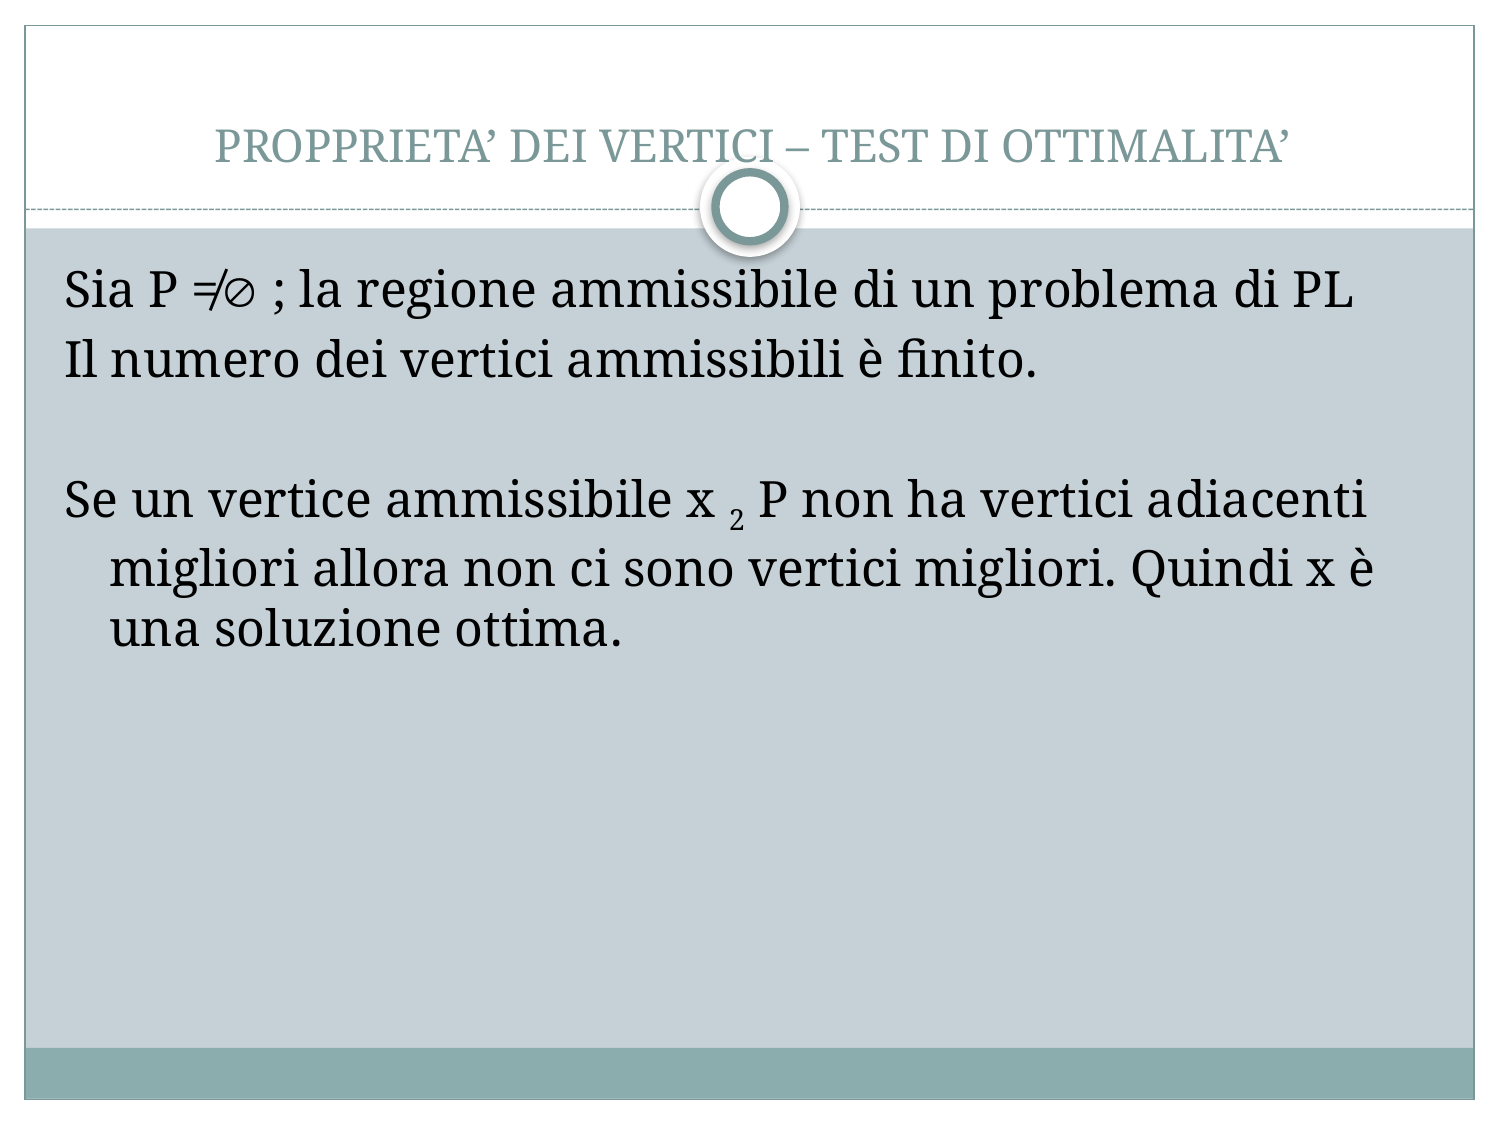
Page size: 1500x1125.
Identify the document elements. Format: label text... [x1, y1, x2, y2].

title PROPPRIETA’ DEI VERTICI – TEST DI OTTIMALITA’ [53, 54, 1454, 179]
list Sia P ≠ ; la regione ammissibile di un problema di PL Il numero dei vertici ammissibili è finito. Se un vertice ammissibile x 2 P non ha vertici adiacenti migliori allora non ci sono vertici migliori. Quindi x è una soluzione ottima. [49, 250, 1445, 1001]
